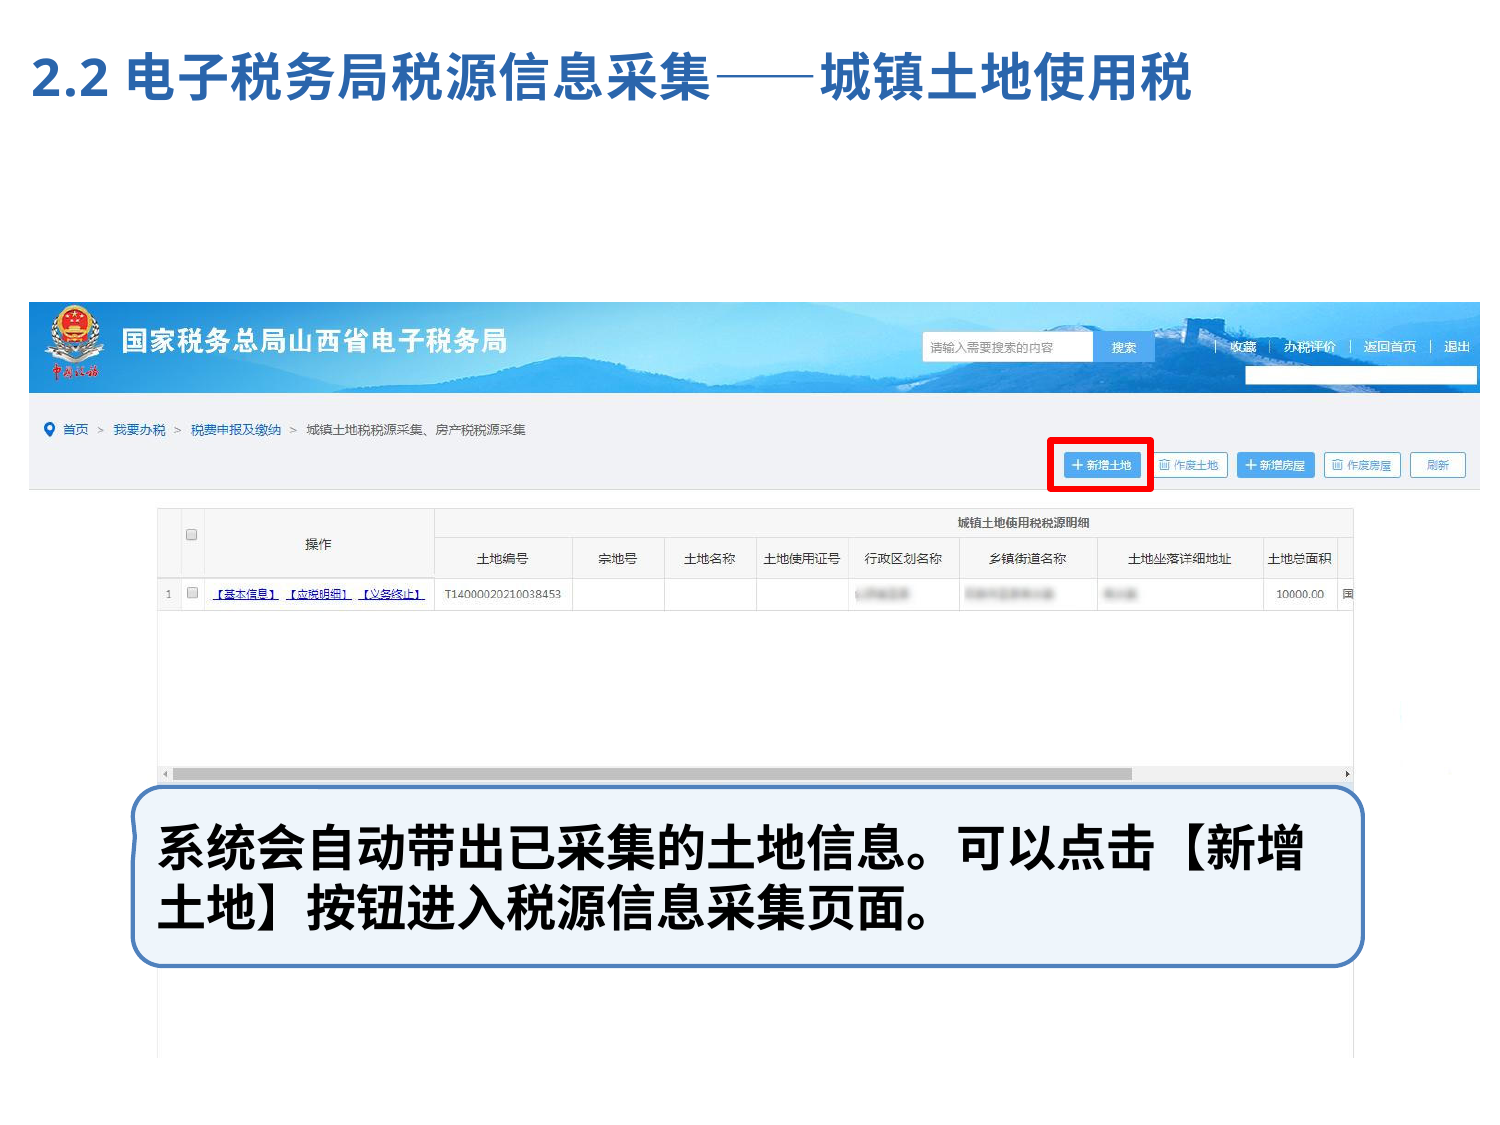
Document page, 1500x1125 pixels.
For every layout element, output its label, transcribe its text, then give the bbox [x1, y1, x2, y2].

picture [29, 302, 1480, 1058]
text_box 2.2电子税务局税源信息采集——城镇土地使用税 [17, 37, 1368, 115]
